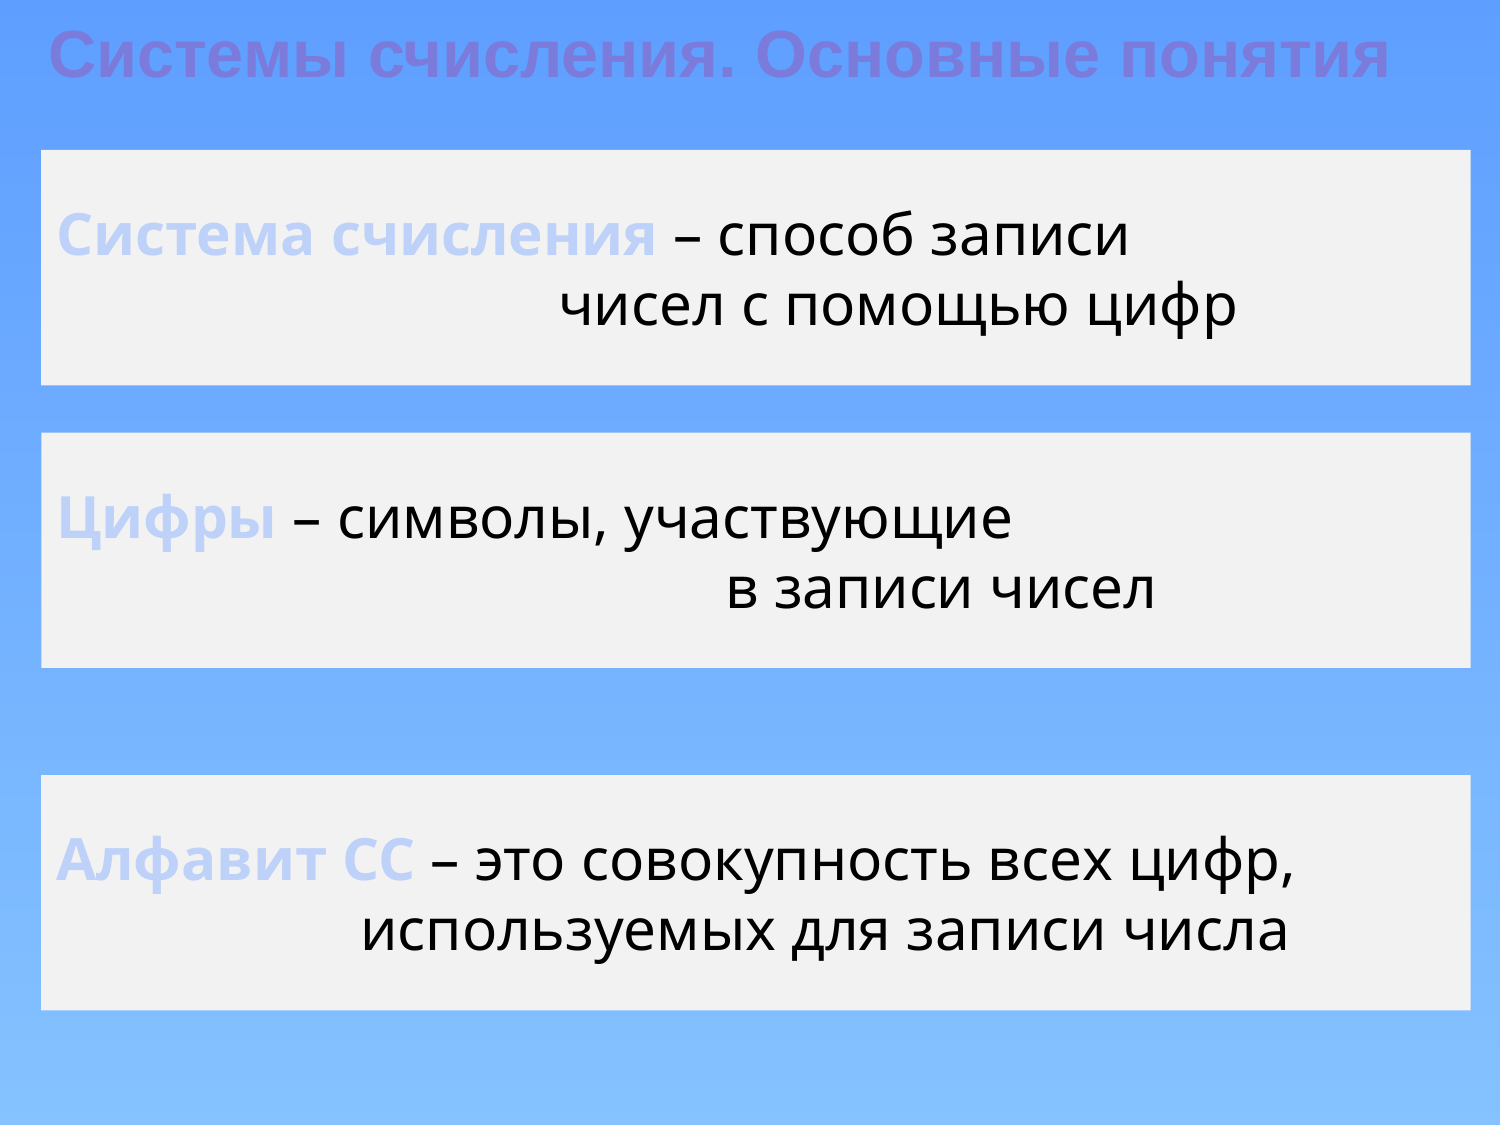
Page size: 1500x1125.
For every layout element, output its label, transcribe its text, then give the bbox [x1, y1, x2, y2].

text_box Алфавит СС – это совокупность всех цифр, используемых для записи числа [41, 775, 1471, 1011]
text_box Цифры – символы, участвующие в записи чисел [41, 432, 1471, 668]
text_box Системы счисления. Основные понятия [0, 0, 1471, 145]
text_box Система счисления – способ записи чисел с помощью цифр [41, 149, 1471, 386]
